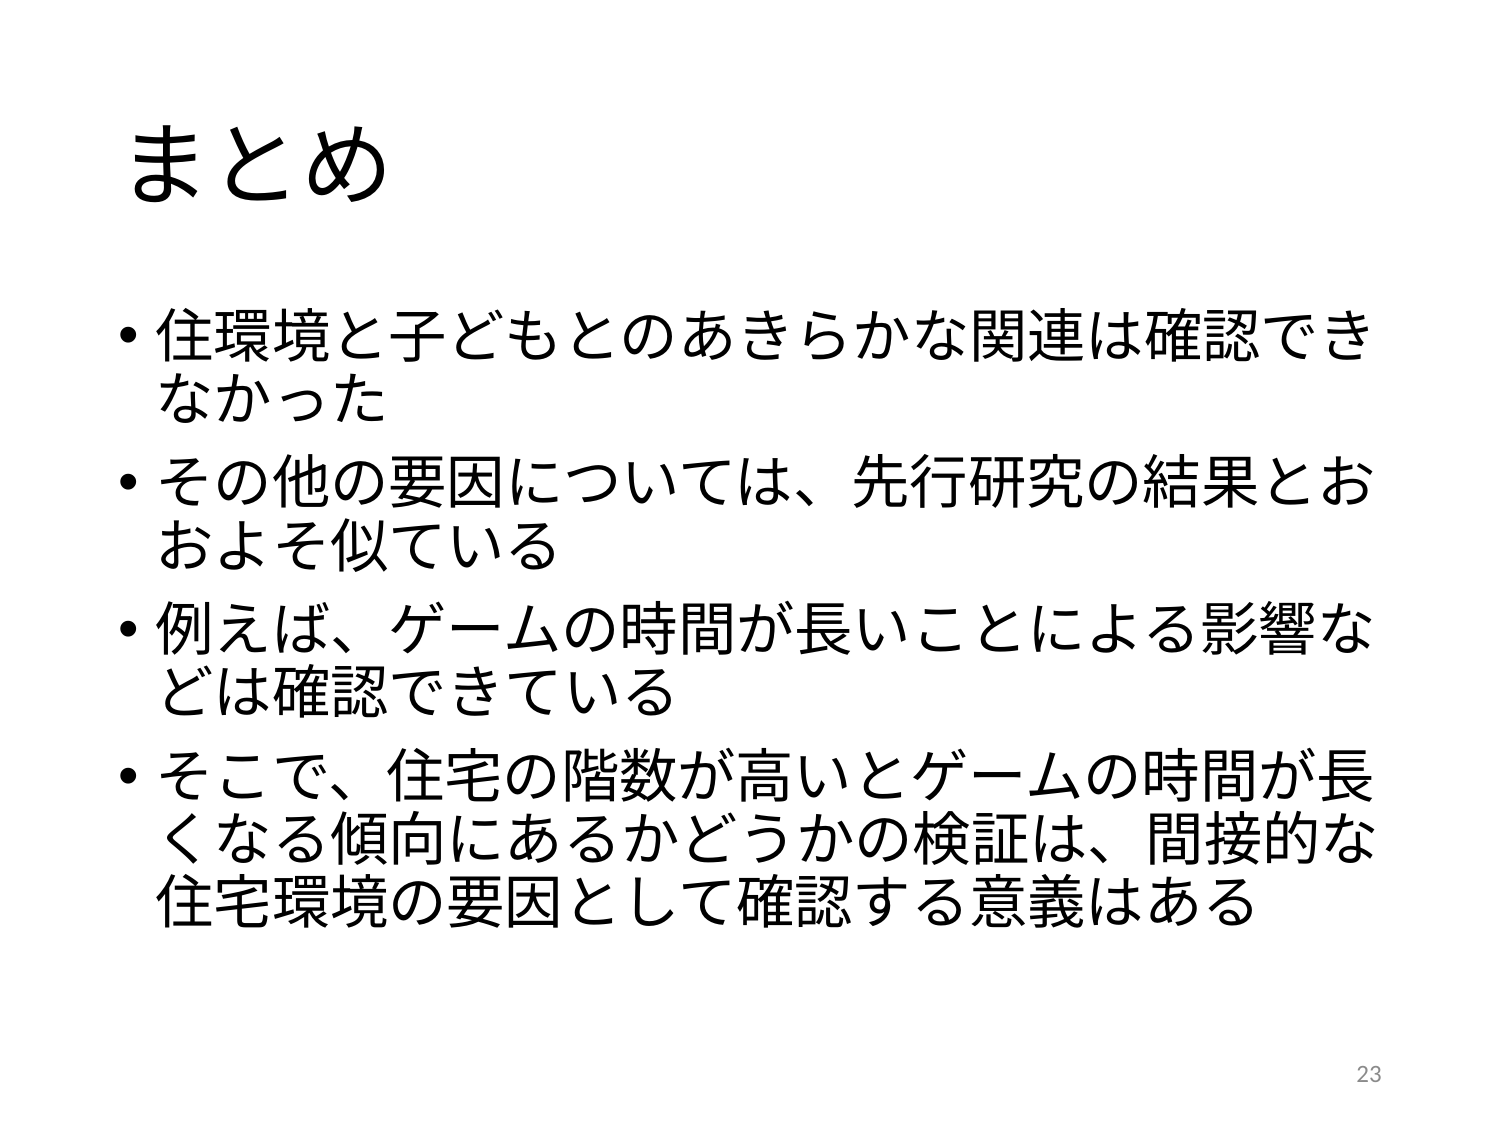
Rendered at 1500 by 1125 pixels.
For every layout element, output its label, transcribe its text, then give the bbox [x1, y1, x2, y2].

list 住環境と子どもとのあきらかな関連は確認できなかった その他の要因については、先行研究の結果とおおよそ似ている 例えば、ゲームの時間が長いことによる影響などは確認できている そこで、住宅の階数が高いとゲームの時間が長くなる傾向にあるかどうかの検証は、間接的な住宅環境の要因として確認する意義はある [103, 299, 1397, 1014]
slide_number 23 [1059, 1042, 1397, 1103]
title まとめ [103, 59, 1397, 278]
